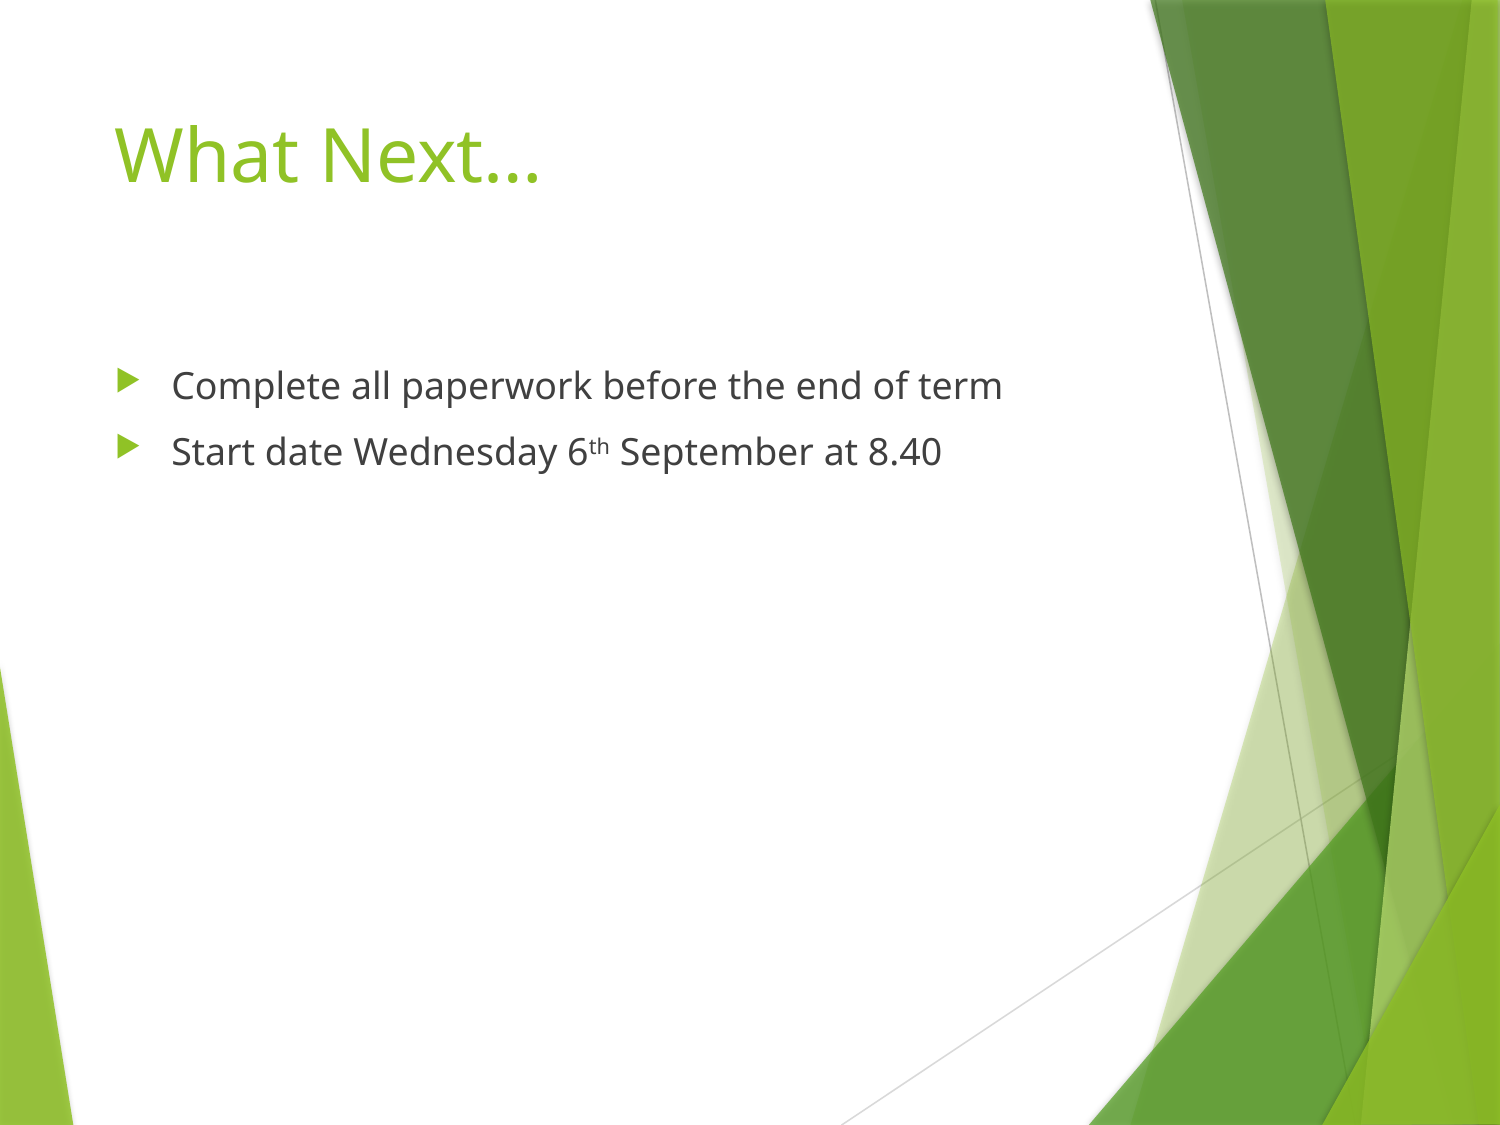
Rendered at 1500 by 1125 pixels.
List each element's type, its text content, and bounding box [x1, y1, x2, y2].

title What Next… [99, 99, 1142, 317]
list Complete all paperwork before the end of term Start date Wednesday 6th September at 8.40 [99, 354, 1142, 992]
